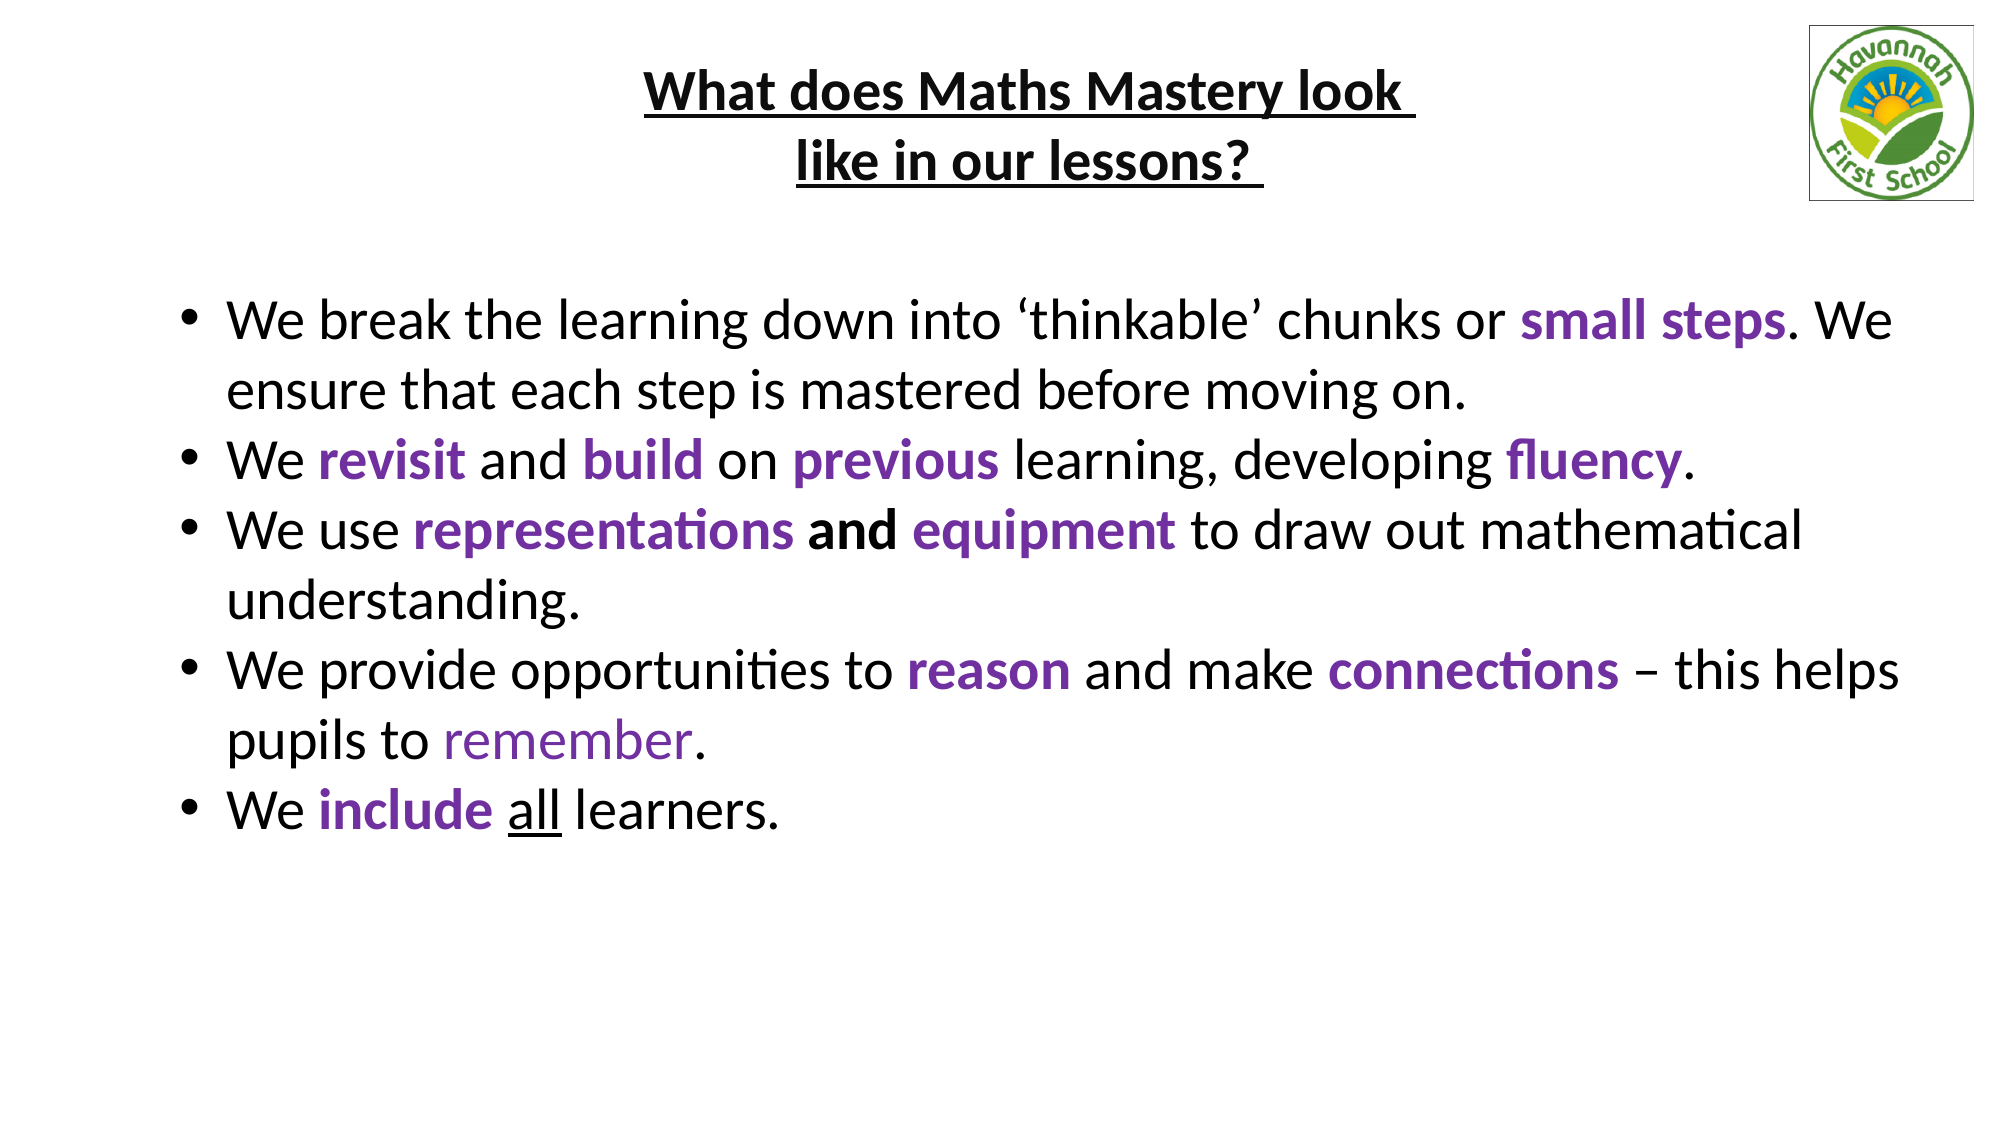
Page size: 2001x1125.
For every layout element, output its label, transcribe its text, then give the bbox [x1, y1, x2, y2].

text_box We break the learning down into ‘thinkable’ chunks or small steps. We ensure that each step is mastered before moving on. We revisit and build on previous learning, developing fluency. We use representations and equipment to draw out mathematical understanding. We provide opportunities to reason and make connections – this helps pupils to remember. We include all learners. [164, 204, 1927, 849]
picture [1809, 25, 1974, 201]
text_box What does Maths Mastery look like in our lessons? [530, 44, 1530, 200]
